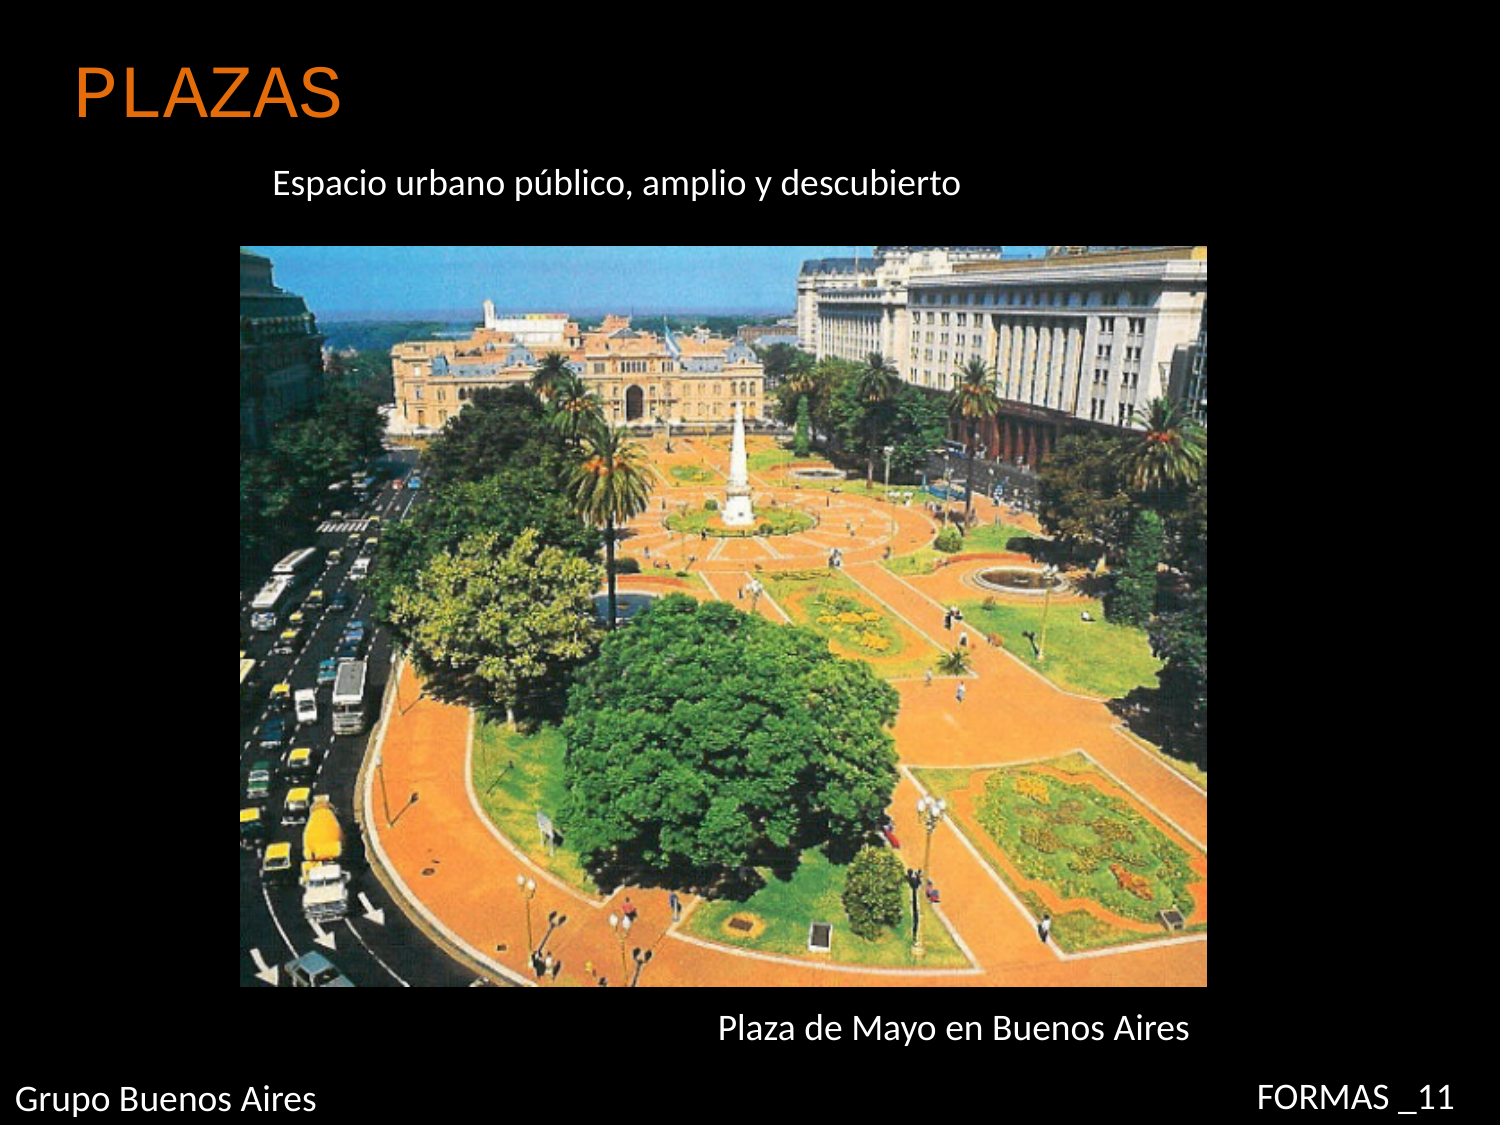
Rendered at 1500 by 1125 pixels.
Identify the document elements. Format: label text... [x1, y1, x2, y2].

text_box Plaza de Mayo en Buenos Aires [703, 996, 1243, 1056]
text_box Grupo Buenos Aires [0, 1066, 551, 1125]
text_box PLAZAS [58, 35, 786, 140]
text_box Espacio urbano público, amplio y descubierto [257, 150, 1020, 211]
picture [240, 245, 1208, 988]
text_box FORMAS _11 [1242, 1064, 1500, 1125]
